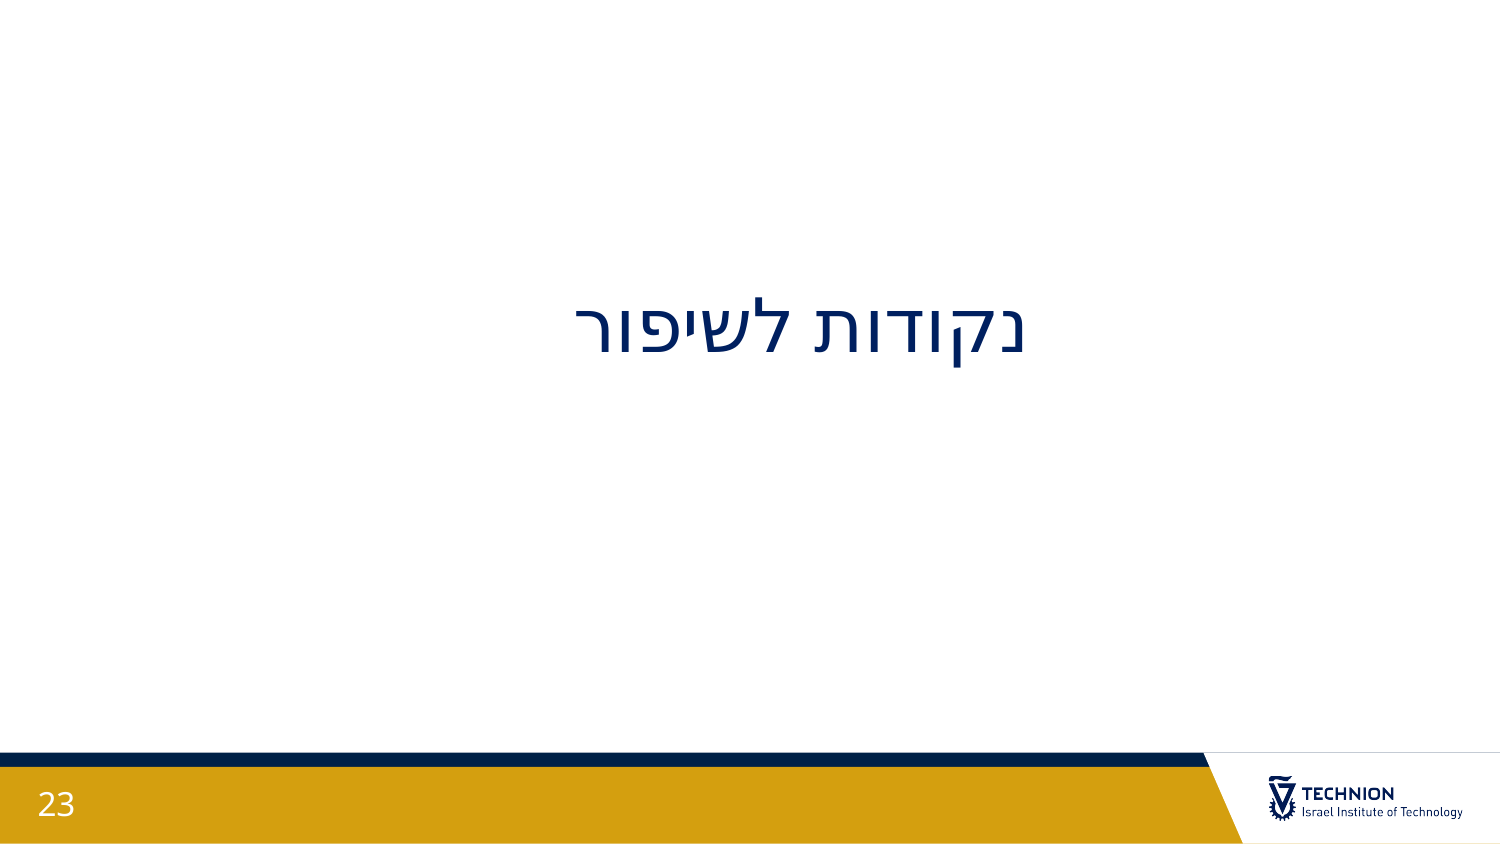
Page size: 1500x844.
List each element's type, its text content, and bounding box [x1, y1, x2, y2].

text_box נקודות לשיפור [249, 270, 1354, 376]
slide_number 23 [37, 766, 125, 844]
